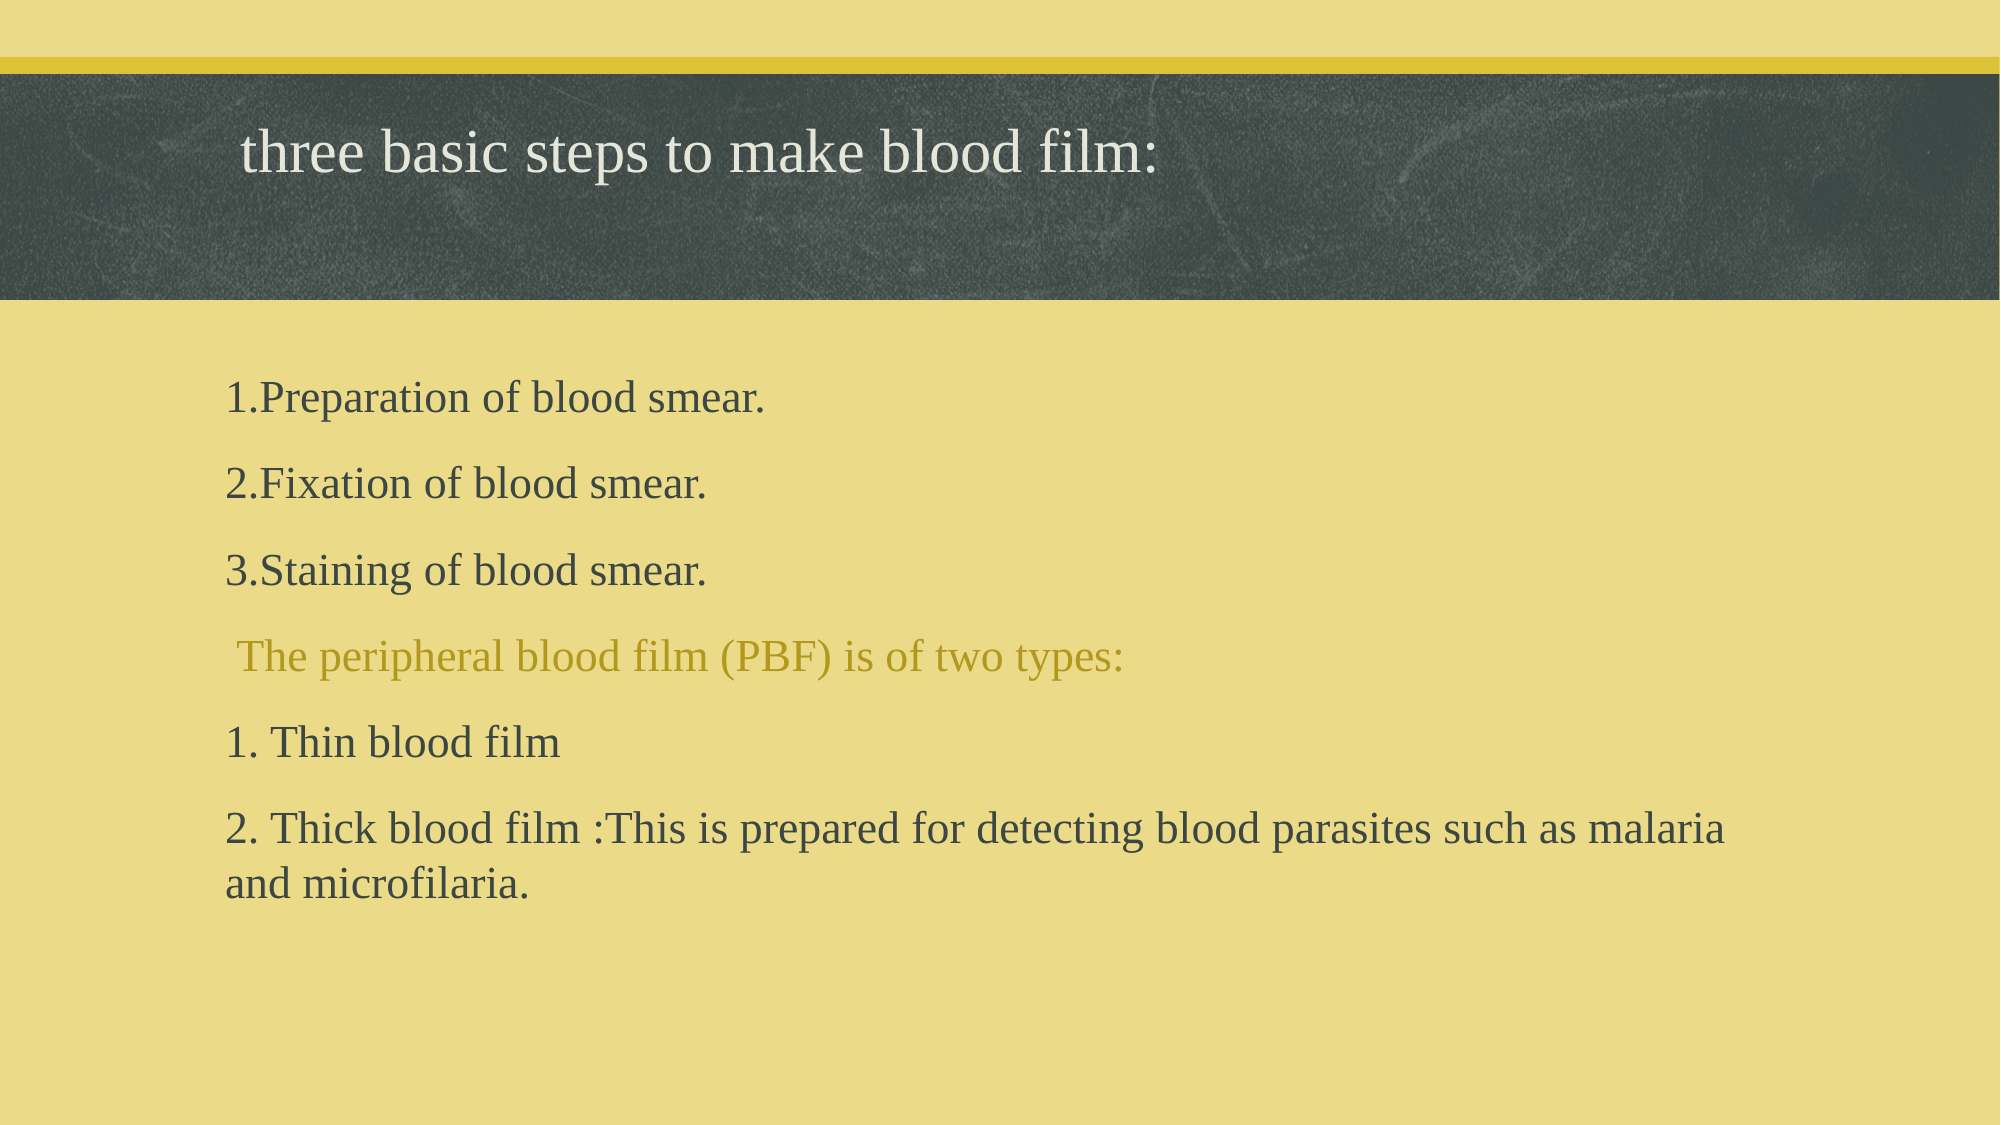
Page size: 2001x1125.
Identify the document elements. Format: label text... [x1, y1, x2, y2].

picture [0, 74, 2000, 300]
title three basic steps to make blood film: [210, 76, 1790, 300]
list 1.Preparation of blood smear. 2.Fixation of blood smear. 3.Staining of blood smear. The peripheral blood film (PBF) is of two types: 1. Thin blood film 2. Thick blood film :This is prepared for detecting blood parasites such as malaria and microfilaria. [210, 359, 1790, 1014]
